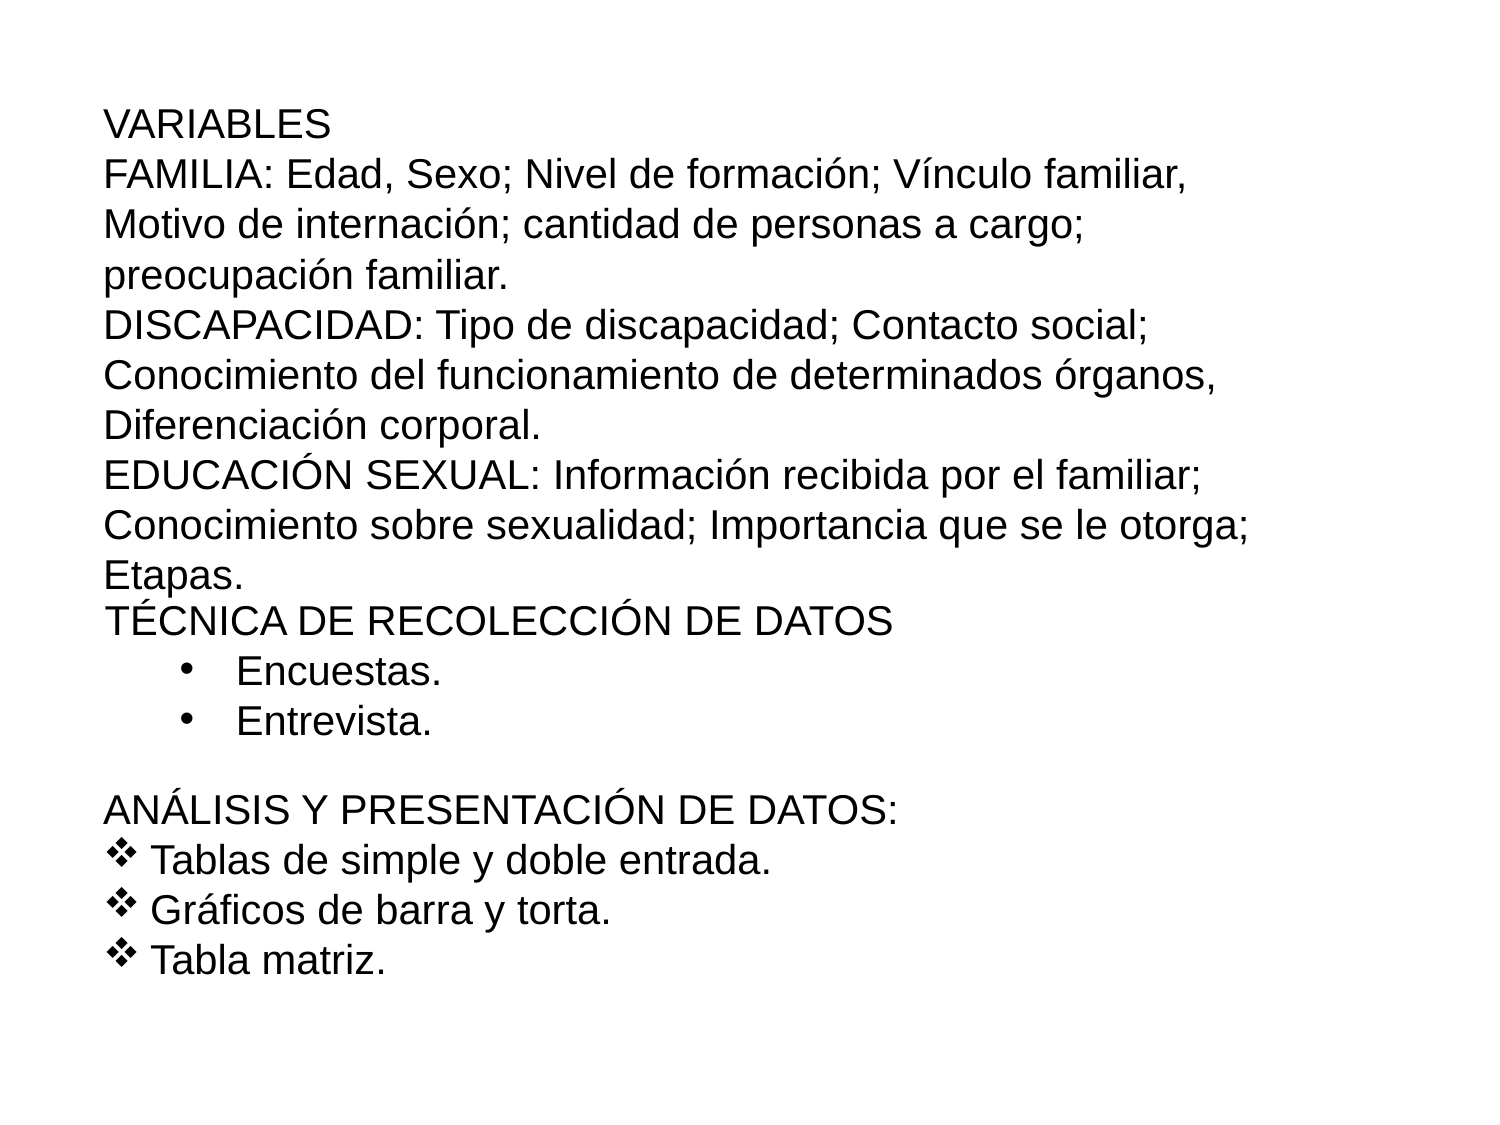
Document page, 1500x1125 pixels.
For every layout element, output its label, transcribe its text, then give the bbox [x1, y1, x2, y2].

text_box TÉCNICA DE RECOLECCIÓN DE DATOS Encuestas. Entrevista. [89, 586, 1248, 751]
text_box VARIABLES FAMILIA: Edad, Sexo; Nivel de formación; Vínculo familiar, Motivo de internación; cantidad de personas a cargo; preocupación familiar. DISCAPACIDAD: Tipo de discapacidad; Contacto social; Conocimiento del funcionamiento de determinados órganos, Diferenciación corporal. EDUCACIÓN SEXUAL: Información recibida por el familiar; Conocimiento sobre sexualidad; Importancia que se le otorga; Etapas. [88, 89, 1306, 605]
text_box ANÁLISIS Y PRESENTACIÓN DE DATOS: Tablas de simple y doble entrada. Gráficos de barra y torta. Tabla matriz. [88, 775, 1388, 990]
